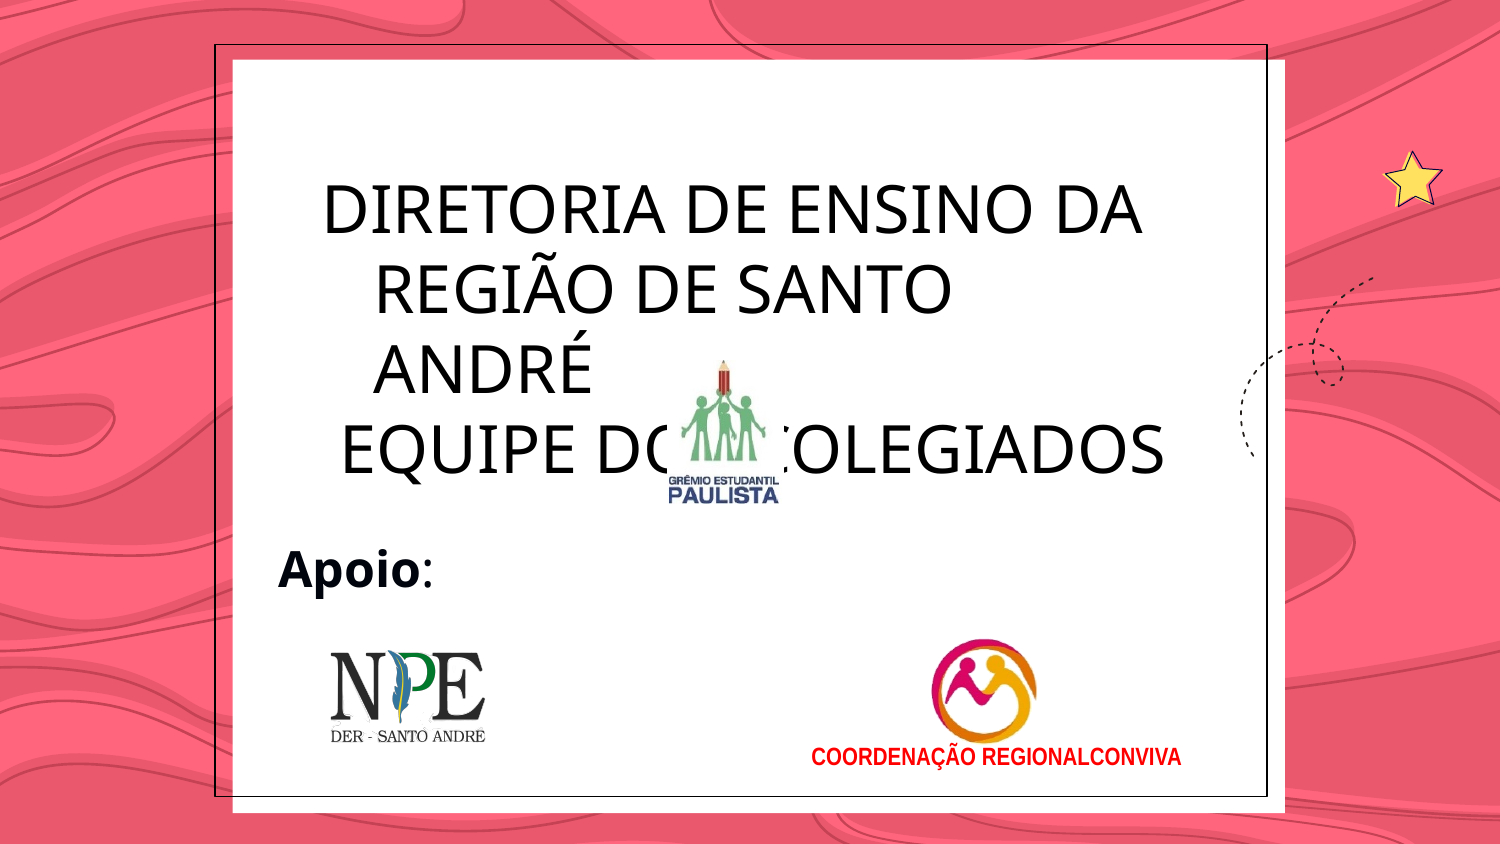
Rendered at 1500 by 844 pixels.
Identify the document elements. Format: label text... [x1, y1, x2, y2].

picture [667, 359, 785, 504]
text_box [1239, 277, 1374, 457]
text_box COORDENAÇÃO REGIONALCONVIVA [796, 732, 1198, 778]
picture [321, 605, 494, 787]
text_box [1381, 150, 1444, 208]
picture [917, 633, 1045, 749]
subtitle DIRETORIA DE ENSINO DA REGIÃO DE SANTO ANDRÉ EQUIPE DOS COLEGIADOS [283, 151, 1201, 606]
text_box Apoio: [263, 529, 552, 605]
